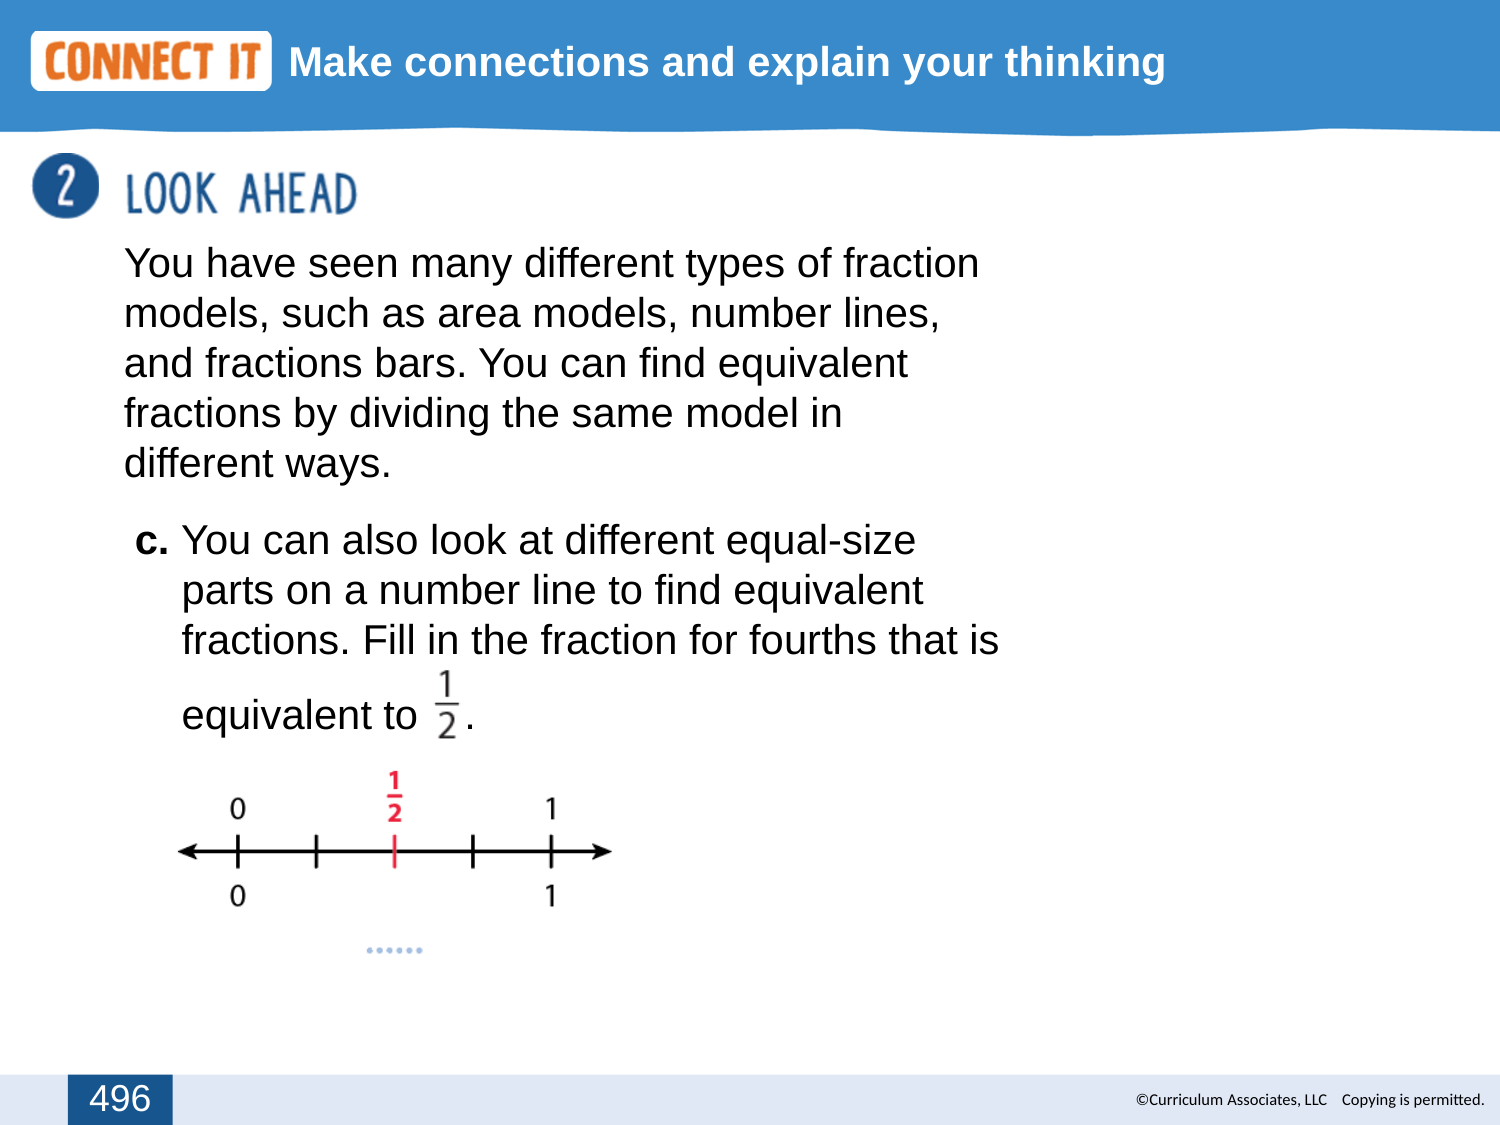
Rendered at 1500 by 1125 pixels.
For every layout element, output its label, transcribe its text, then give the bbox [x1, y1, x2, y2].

picture [431, 666, 462, 746]
list c. You can also look at different equal-size parts on a number line to find equivalent fractions. Fill in the fraction for fourths that is equivalent to . [120, 505, 1020, 689]
list Make connections and explain your thinking [273, 5, 1295, 121]
picture [119, 163, 359, 219]
picture [30, 153, 99, 219]
picture [0, 0, 1500, 139]
list 496 [67, 1074, 173, 1125]
list You have seen many different types of fraction models, such as area models, number lines, and fractions bars. You can find equivalent fractions by dividing the same model in different ways. [109, 228, 1010, 506]
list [172, 765, 619, 962]
